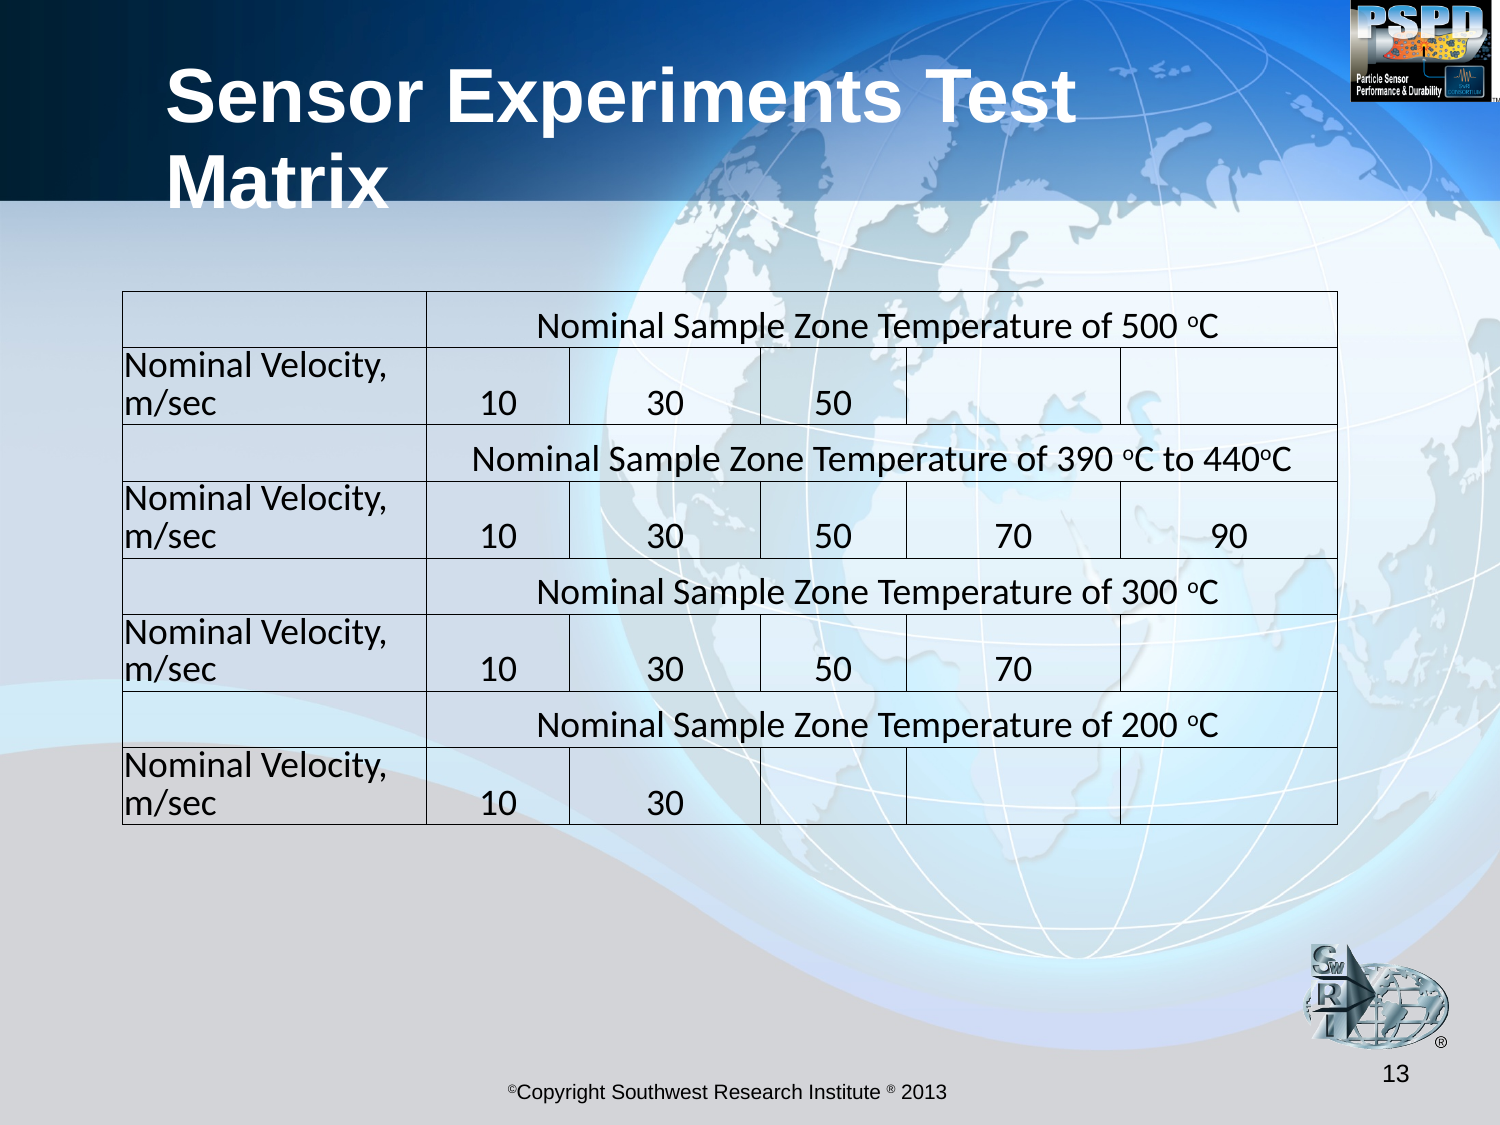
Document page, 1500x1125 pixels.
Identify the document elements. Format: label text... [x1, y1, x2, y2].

table_cell 30 [570, 748, 760, 824]
table_cell [123, 559, 426, 614]
title Sensor Experiments Test Matrix [150, 45, 1338, 233]
table_cell 30 [570, 482, 760, 558]
table_cell [1121, 348, 1337, 424]
table_cell [907, 348, 1120, 424]
slide_number 13 [1074, 1042, 1425, 1103]
table_cell 30 [570, 615, 760, 691]
table_cell [123, 425, 426, 481]
table_cell 70 [907, 482, 1120, 558]
table_cell 50 [761, 482, 906, 558]
table_cell 30 [570, 348, 760, 424]
table_cell 10 [427, 615, 569, 691]
table_cell Nominal Velocity, m/sec [123, 482, 426, 558]
table_cell Nominal Sample Zone Temperature of 300 oC [427, 559, 1337, 614]
table_cell [761, 748, 906, 824]
table_cell 70 [907, 615, 1120, 691]
picture [0, 0, 1500, 1125]
table_header [123, 292, 426, 347]
table_cell 90 [1121, 482, 1337, 558]
table_cell [123, 692, 426, 747]
table_cell 50 [761, 348, 906, 424]
table_header Nominal Sample Zone Temperature of 500 oC [427, 292, 1337, 347]
table_cell Nominal Sample Zone Temperature of 390 oC to 440oC [427, 425, 1337, 481]
table_cell [1121, 615, 1337, 691]
table_cell 50 [761, 615, 906, 691]
table_cell [907, 748, 1120, 824]
table_cell 10 [427, 482, 569, 558]
table_cell Nominal Velocity, m/sec [123, 748, 426, 824]
table_cell 10 [427, 748, 569, 824]
table_cell Nominal Sample Zone Temperature of 200 oC [427, 692, 1337, 747]
table_cell 10 [427, 348, 569, 424]
table_cell [1121, 748, 1337, 824]
table_cell Nominal Velocity, m/sec [123, 615, 426, 691]
table_cell Nominal Velocity, m/sec [123, 348, 426, 424]
